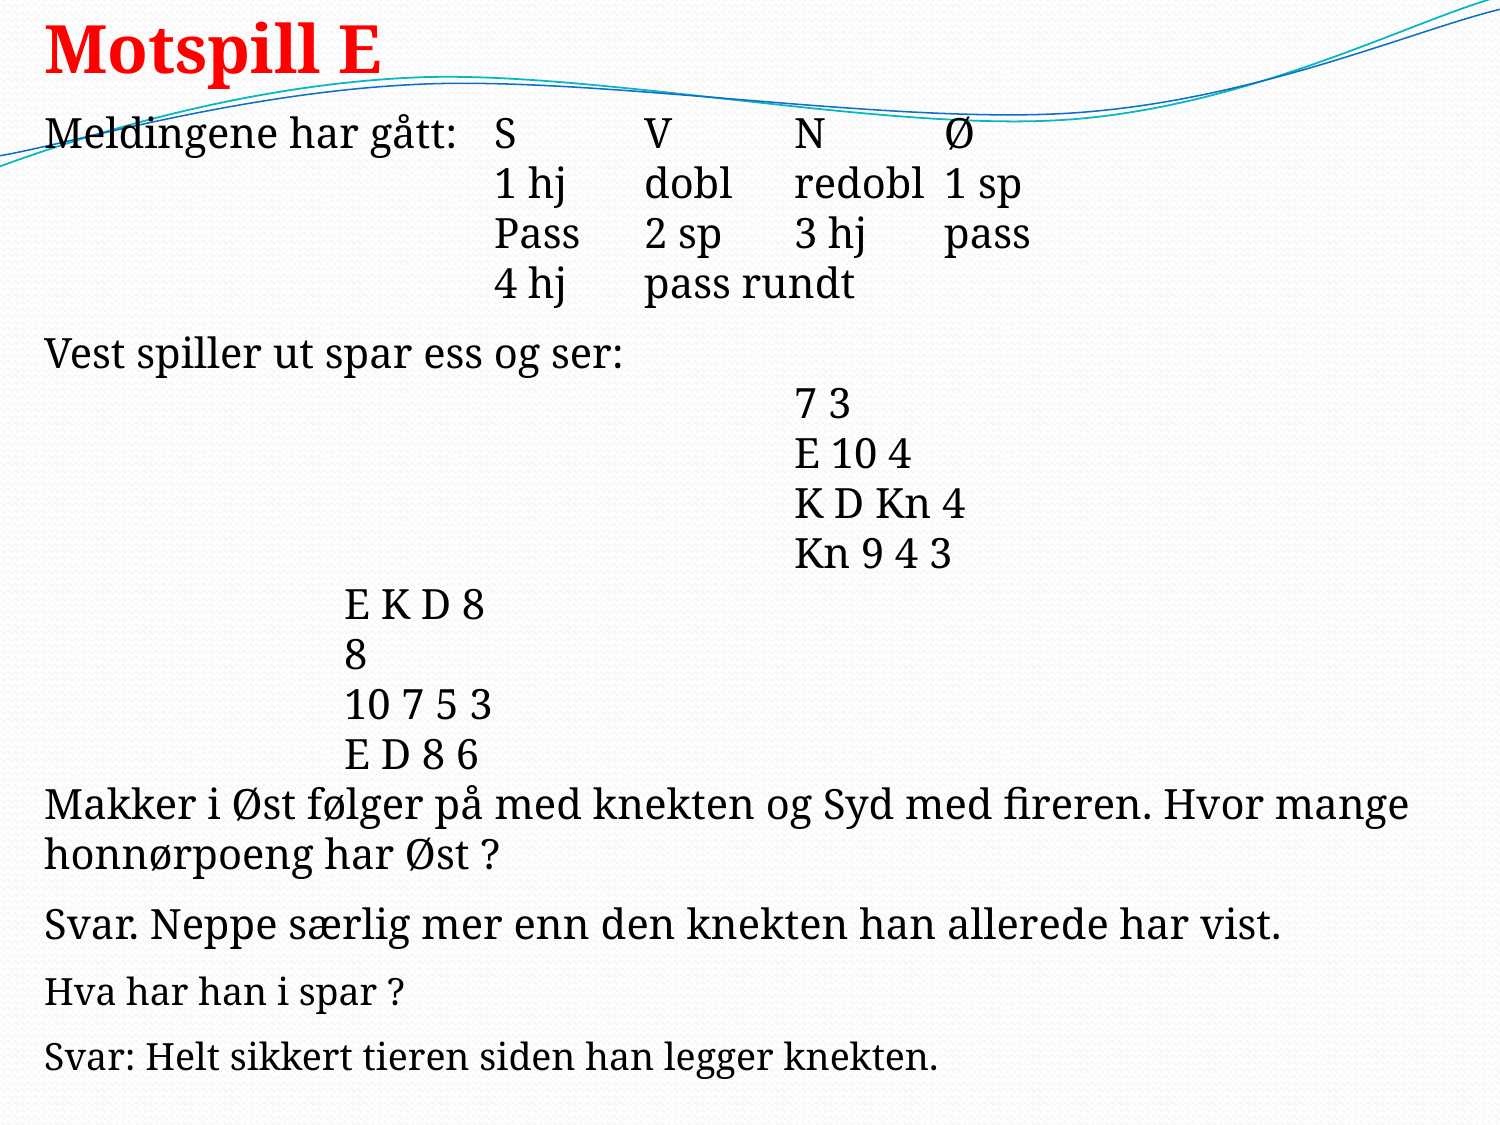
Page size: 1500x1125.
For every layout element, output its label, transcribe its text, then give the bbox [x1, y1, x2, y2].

text_box Motspill E Meldingene har gått: S V N Ø 1 hj dobl redobl 1 sp Pass 2 sp 3 hj pass 4 hj pass rundt Vest spiller ut spar ess og ser: 7 3 E 10 4 K D Kn 4 Kn 9 4 3 E K D 8 8 10 7 5 3 E D 8 6 Makker i Øst følger på med knekten og Syd med fireren. Hvor mange honnørpoeng har Øst ? Svar. Neppe særlig mer enn den knekten han allerede har vist. Hva har han i spar ? Svar: Helt sikkert tieren siden han legger knekten. [29, 0, 1459, 1125]
